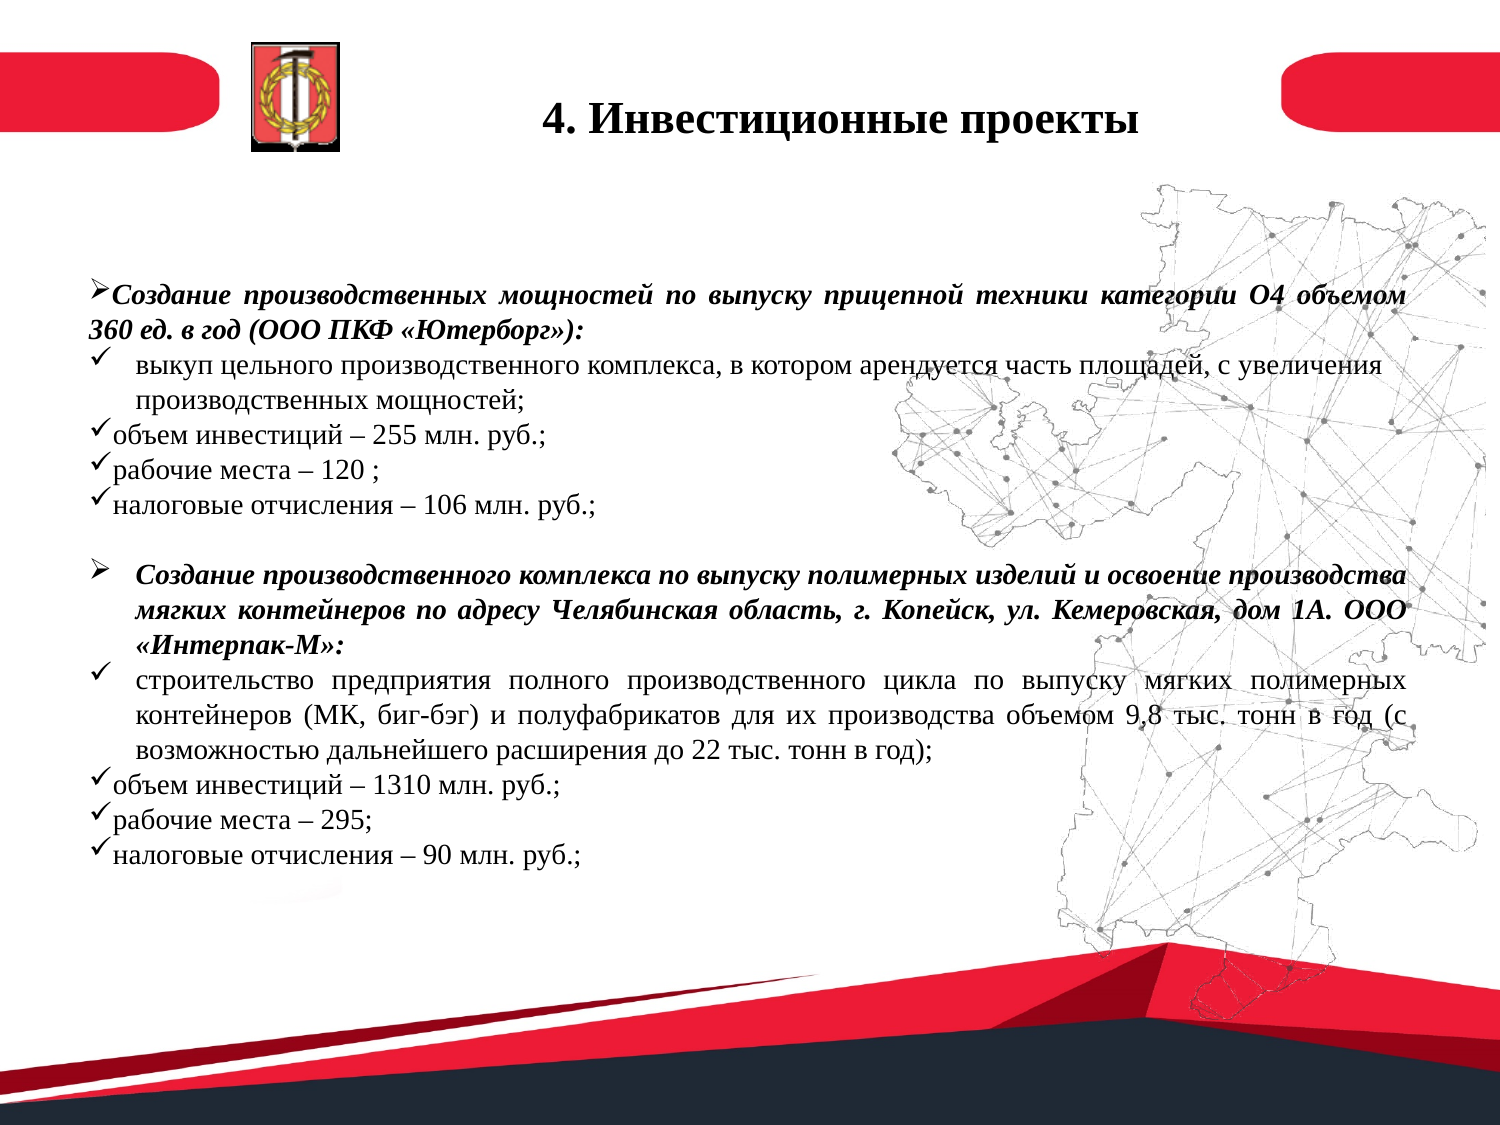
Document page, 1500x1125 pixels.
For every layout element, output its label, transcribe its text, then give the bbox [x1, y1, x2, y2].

list Создание производственных мощностей по выпуску прицепной техники категории О4 объемом 360 ед. в год (ООО ПКФ «Ютерборг»): выкуп цельного производственного комплекса, в котором арендуется часть площадей, с увеличения производственных мощностей; объем инвестиций – 255 млн. руб.; рабочие места – 120 ; налоговые отчисления – 106 млн. руб.; Создание производственного комплекса по выпуску полимерных изделий и освоение производства мягких контейнеров по адресу Челябинская область, г. Копейск, ул. Кемеровская, дом 1А. ООО «Интерпак-М»: строительство предприятия полного производственного цикла по выпуску мягких полимерных контейнеров (МК, биг-бэг) и полуфабрикатов для их производства объемом 9,8 тыс. тонн в год (с возможностью дальнейшего расширения до 22 тыс. тонн в год); объем инвестиций – 1310 млн. руб.; рабочие места – 295; налоговые отчисления – 90 млн. руб.; [73, 196, 888, 1002]
picture [0, 0, 1500, 1125]
text_box [888, 182, 1486, 1020]
title 4. Инвестиционные проекты [420, 75, 1263, 152]
